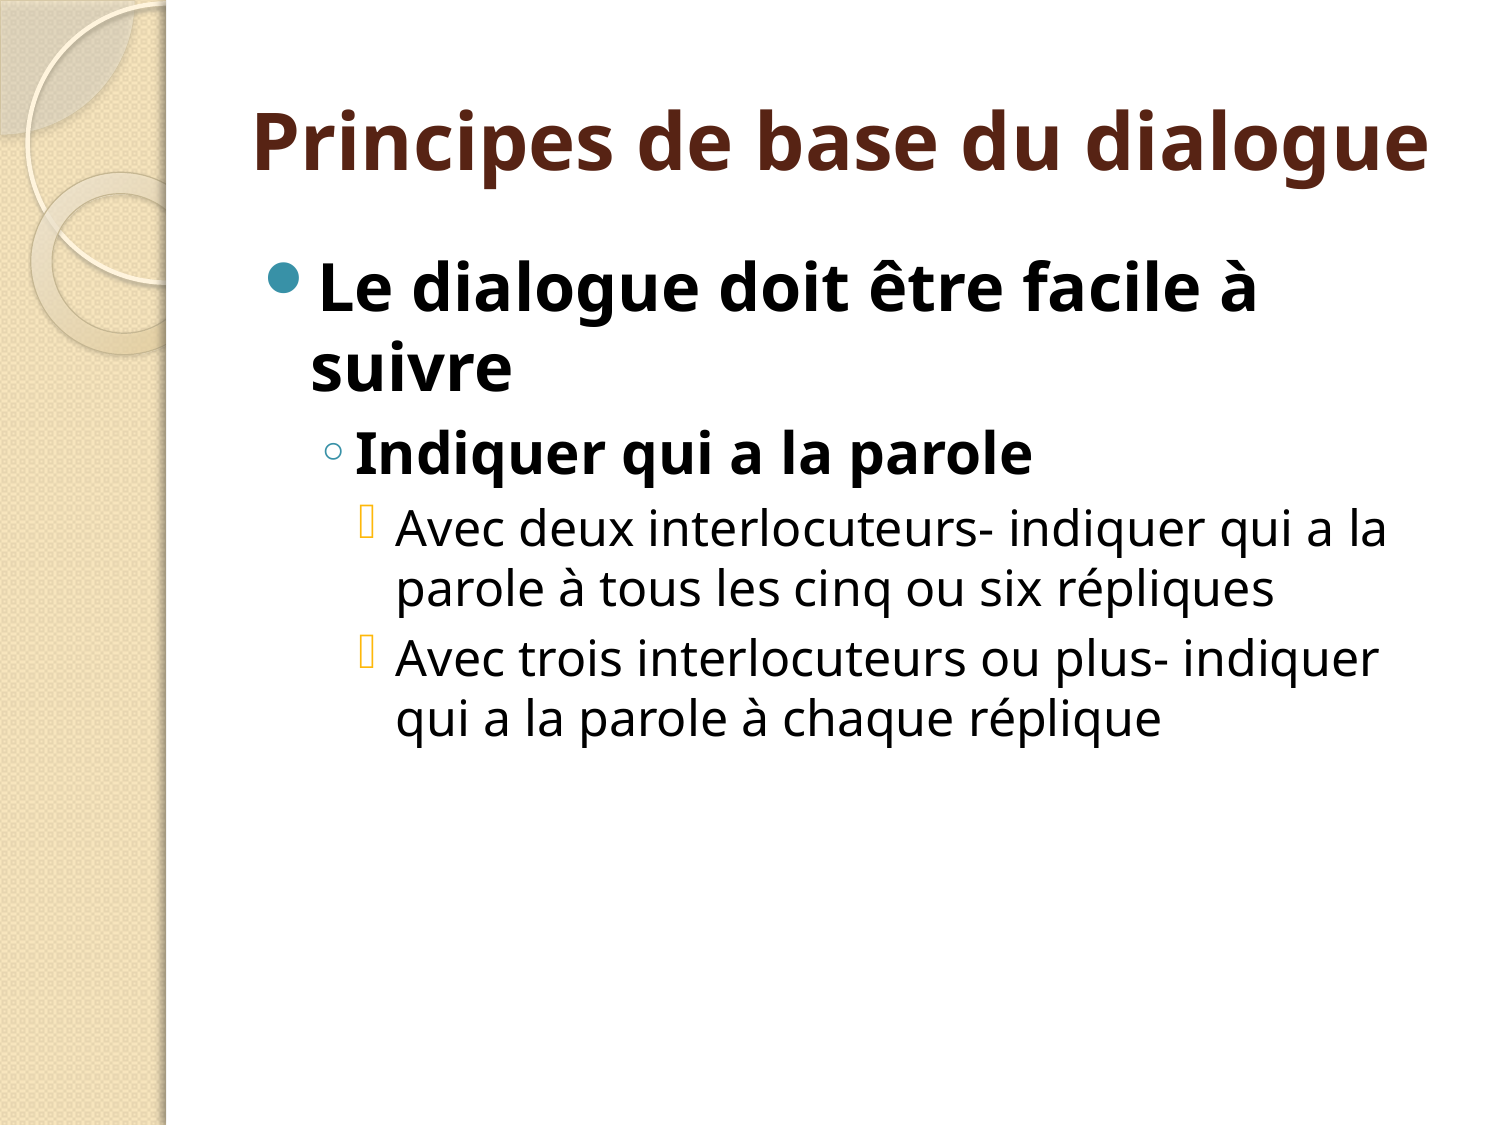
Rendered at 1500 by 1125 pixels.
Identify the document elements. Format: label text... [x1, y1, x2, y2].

list Le dialogue doit être facile à suivre Indiquer qui a la parole Avec deux interlocuteurs- indiquer qui a la parole à tous les cinq ou six répliques Avec trois interlocuteurs ou plus- indiquer qui a la parole à chaque réplique [235, 237, 1466, 1025]
title Principes de base du dialogue [235, 45, 1466, 233]
